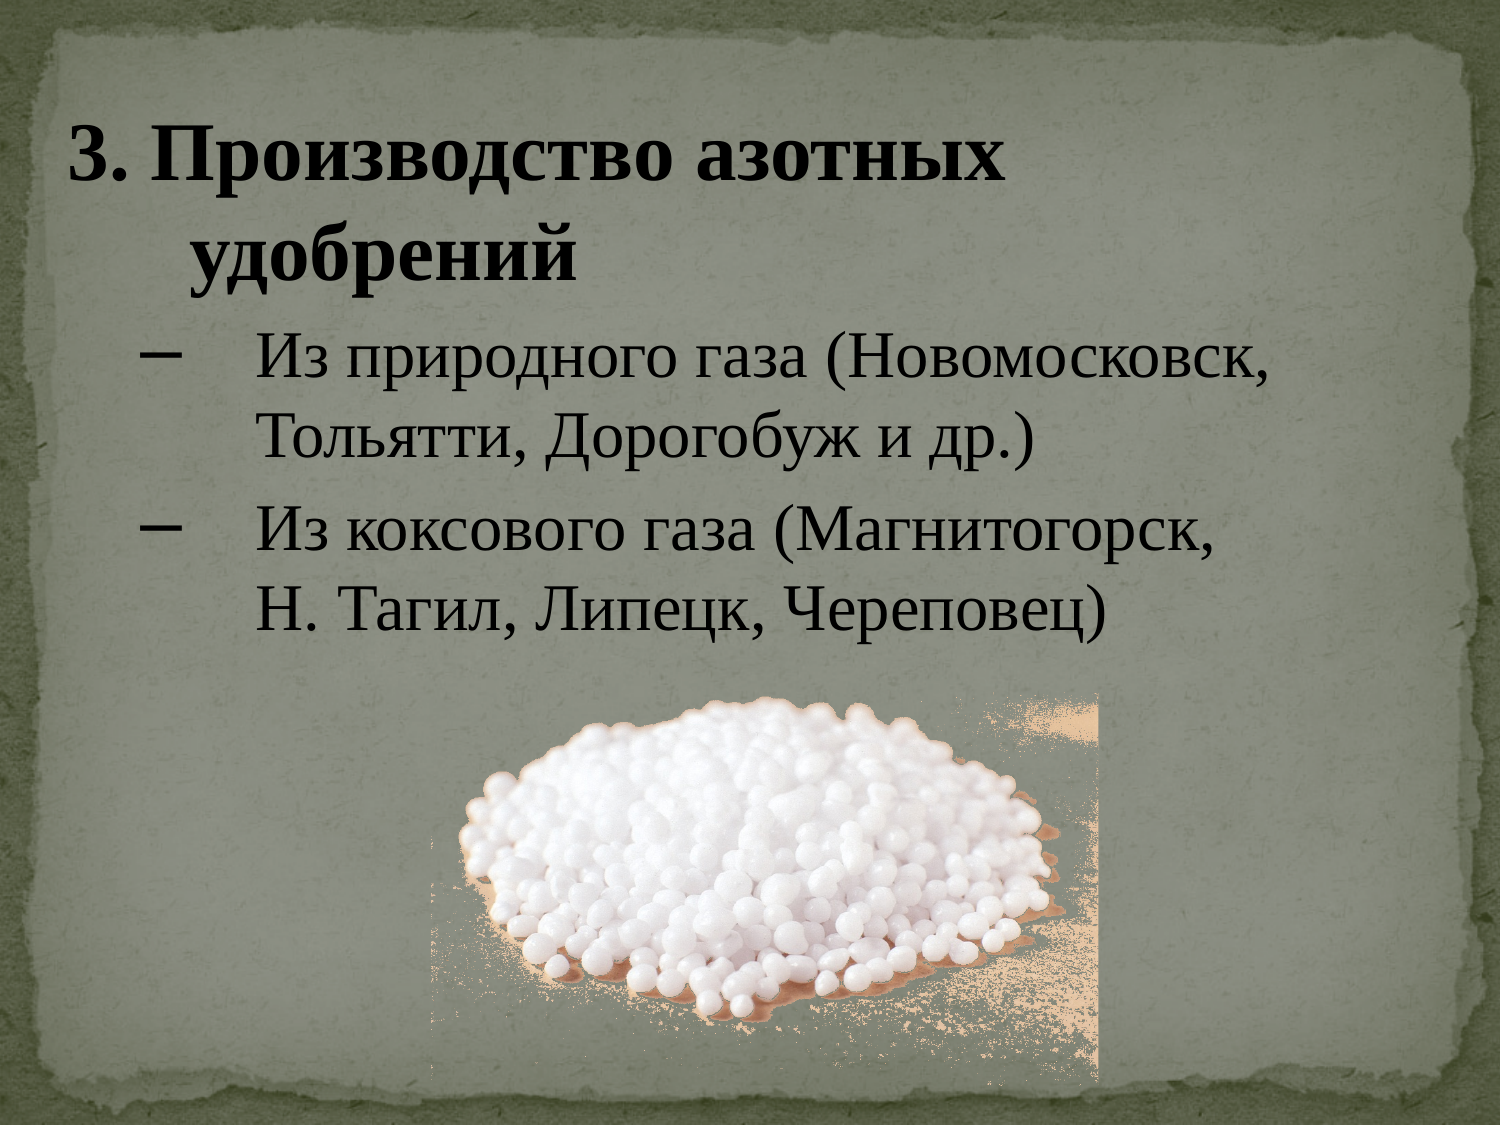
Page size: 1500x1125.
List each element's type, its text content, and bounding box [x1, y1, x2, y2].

text_box 3. Производство азотных удобрений Из природного газа (Новомосковск, Тольятти, Дорогобуж и др.) Из коксового газа (Магнитогорск, Н. Тагил, Липецк, Череповец) [53, 90, 1294, 775]
picture [431, 692, 1099, 1086]
